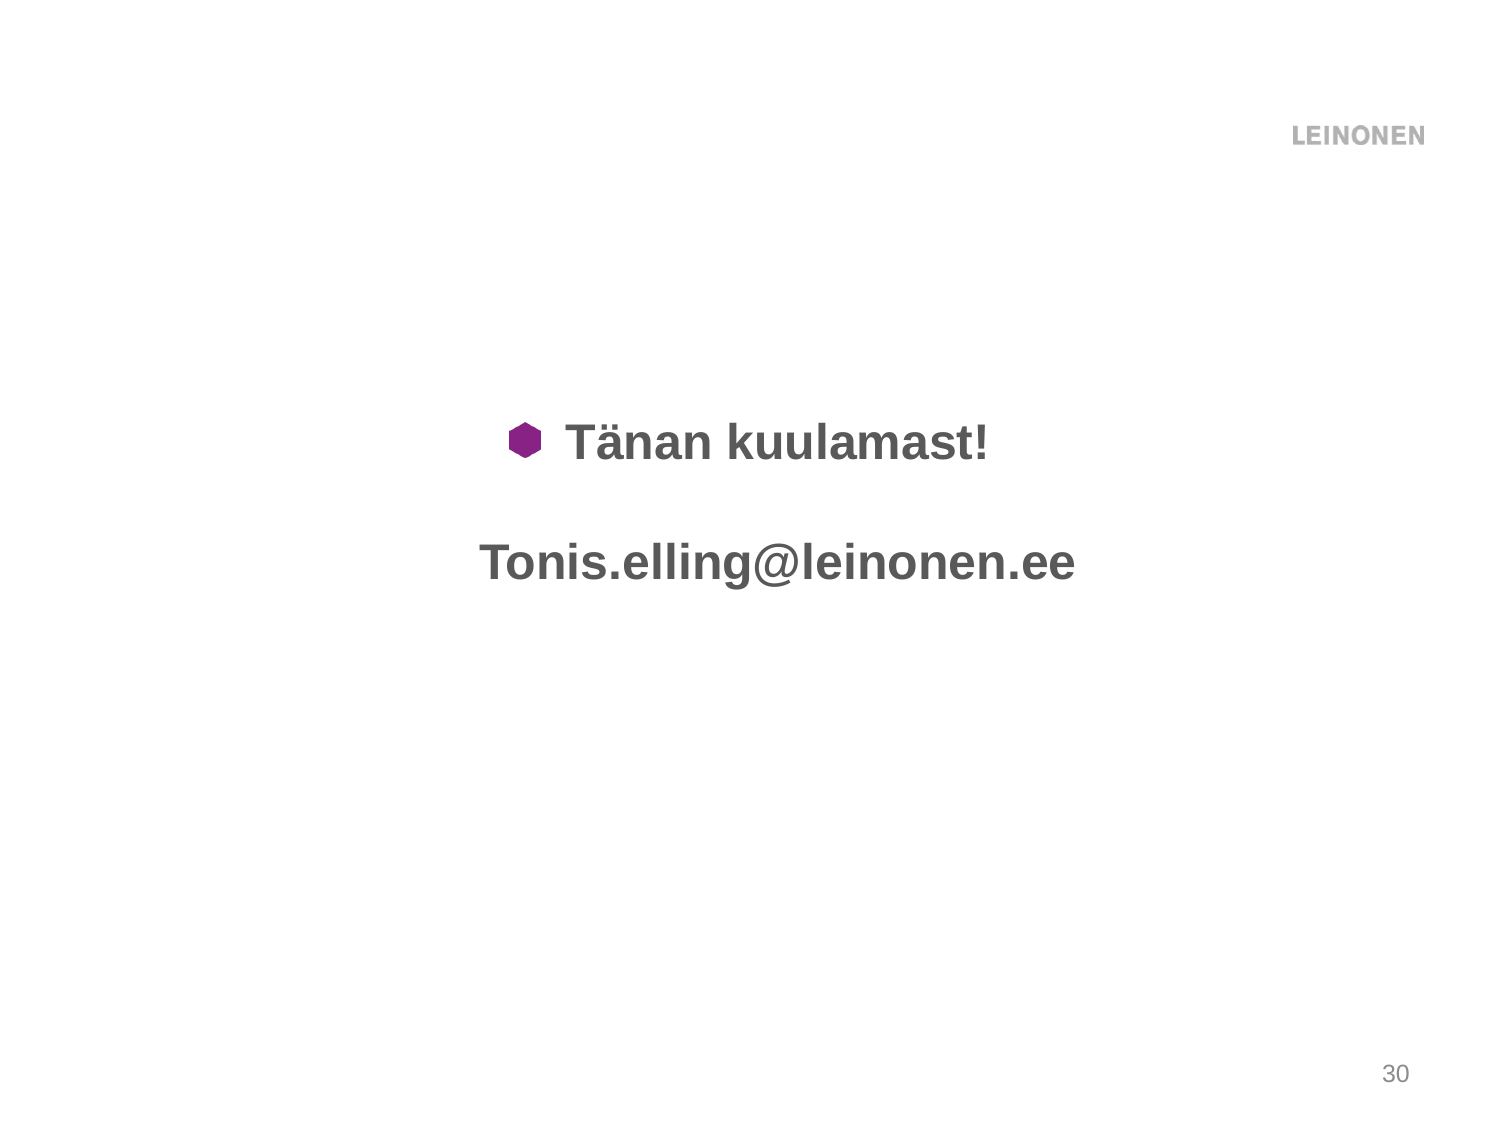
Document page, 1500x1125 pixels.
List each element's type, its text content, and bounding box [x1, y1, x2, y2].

slide_number 30 [1074, 1042, 1425, 1103]
picture [1293, 125, 1424, 145]
picture [509, 422, 540, 458]
list Tänan kuulamast! Tonis.elling@leinonen.ee [75, 262, 1425, 1005]
